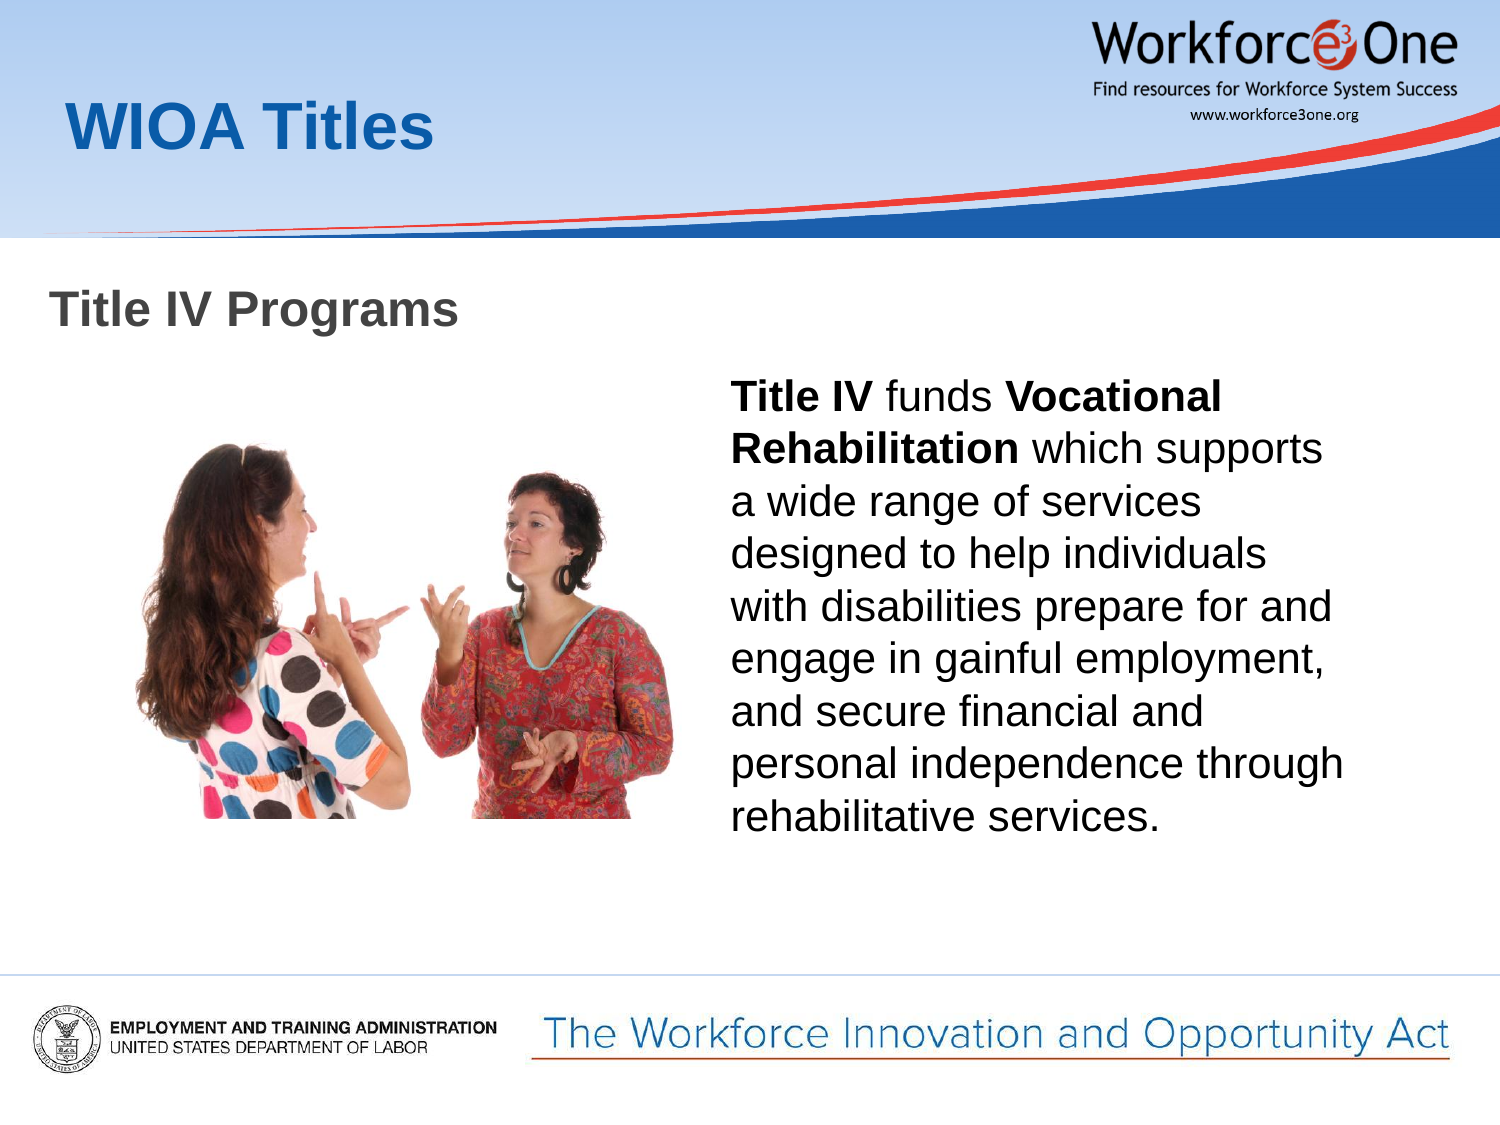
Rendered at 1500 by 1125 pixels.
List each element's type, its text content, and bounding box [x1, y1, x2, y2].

text_box Title IV funds Vocational Rehabilitation which supports a wide range of services designed to help individuals with disabilities prepare for and engage in gainful employment, and secure financial and personal independence through rehabilitative services. [715, 363, 1373, 918]
text_box Title IV Programs [33, 249, 526, 363]
picture [111, 416, 716, 819]
title WIOA Titles [50, 12, 1023, 233]
picture [31, 999, 500, 1075]
picture [525, 999, 1463, 1068]
picture [0, 0, 1500, 238]
